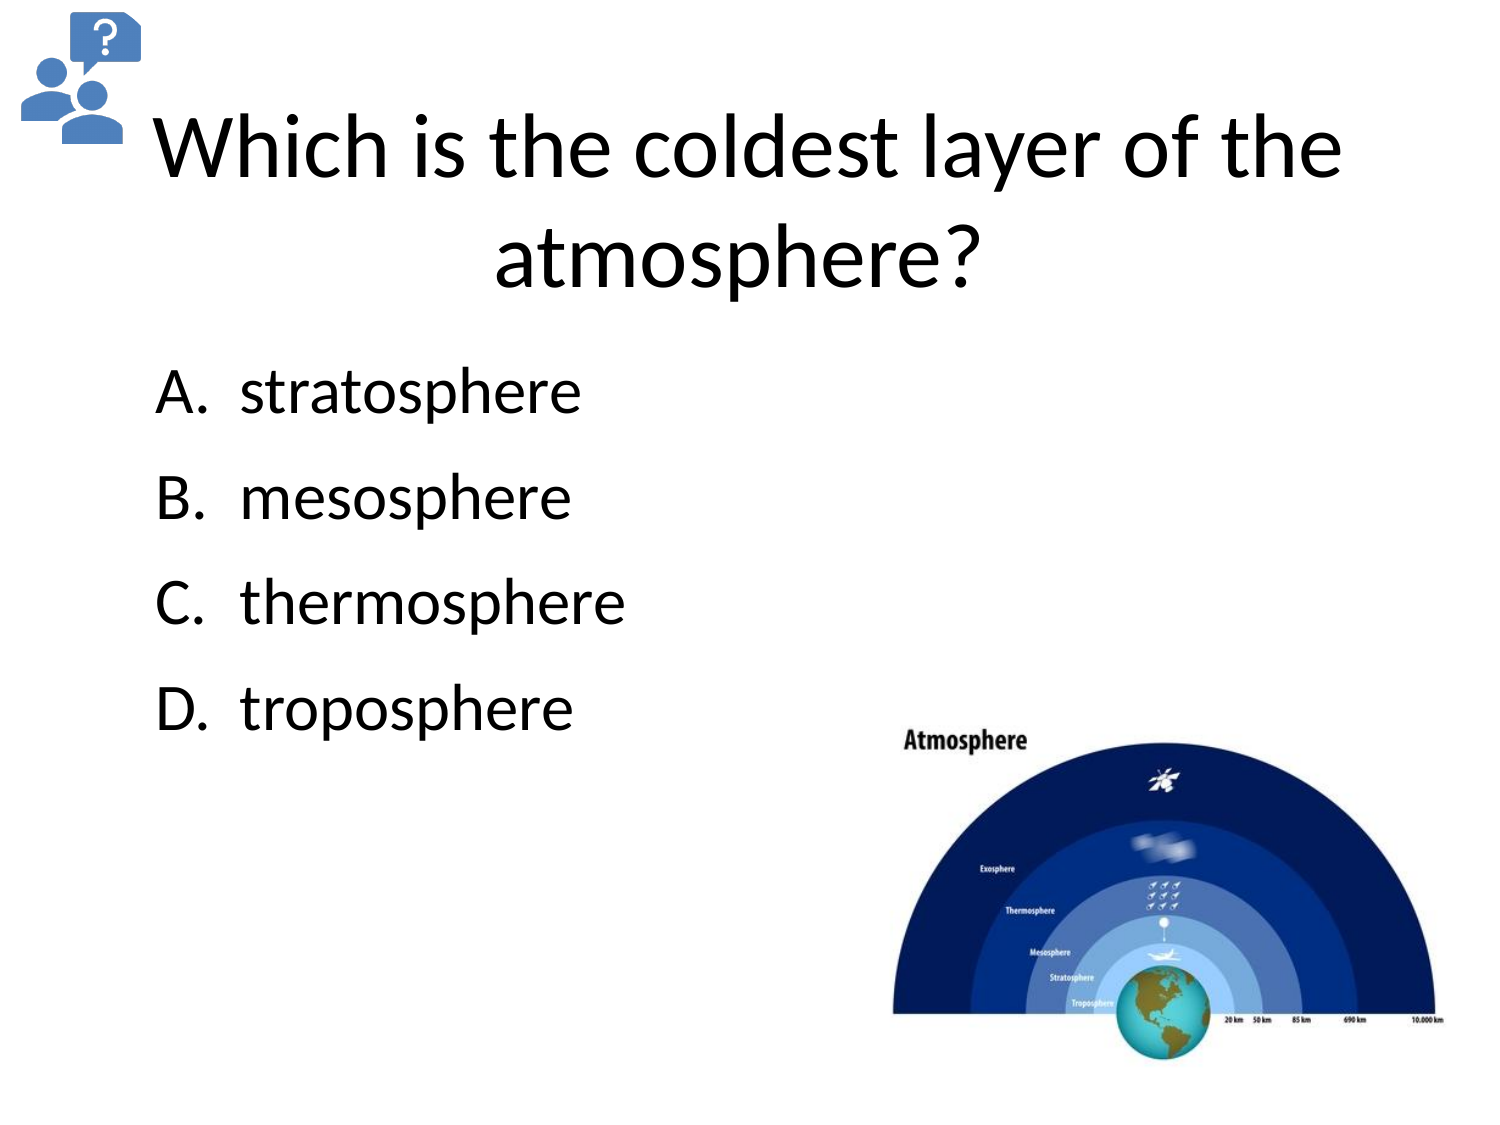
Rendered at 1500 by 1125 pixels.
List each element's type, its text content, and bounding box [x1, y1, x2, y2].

text_box [0, 0, 162, 157]
picture [871, 695, 1456, 1086]
list stratosphere mesosphere thermosphere troposphere [140, 327, 800, 1071]
title Which is the coldest layer of the atmosphere? [75, 45, 1425, 346]
